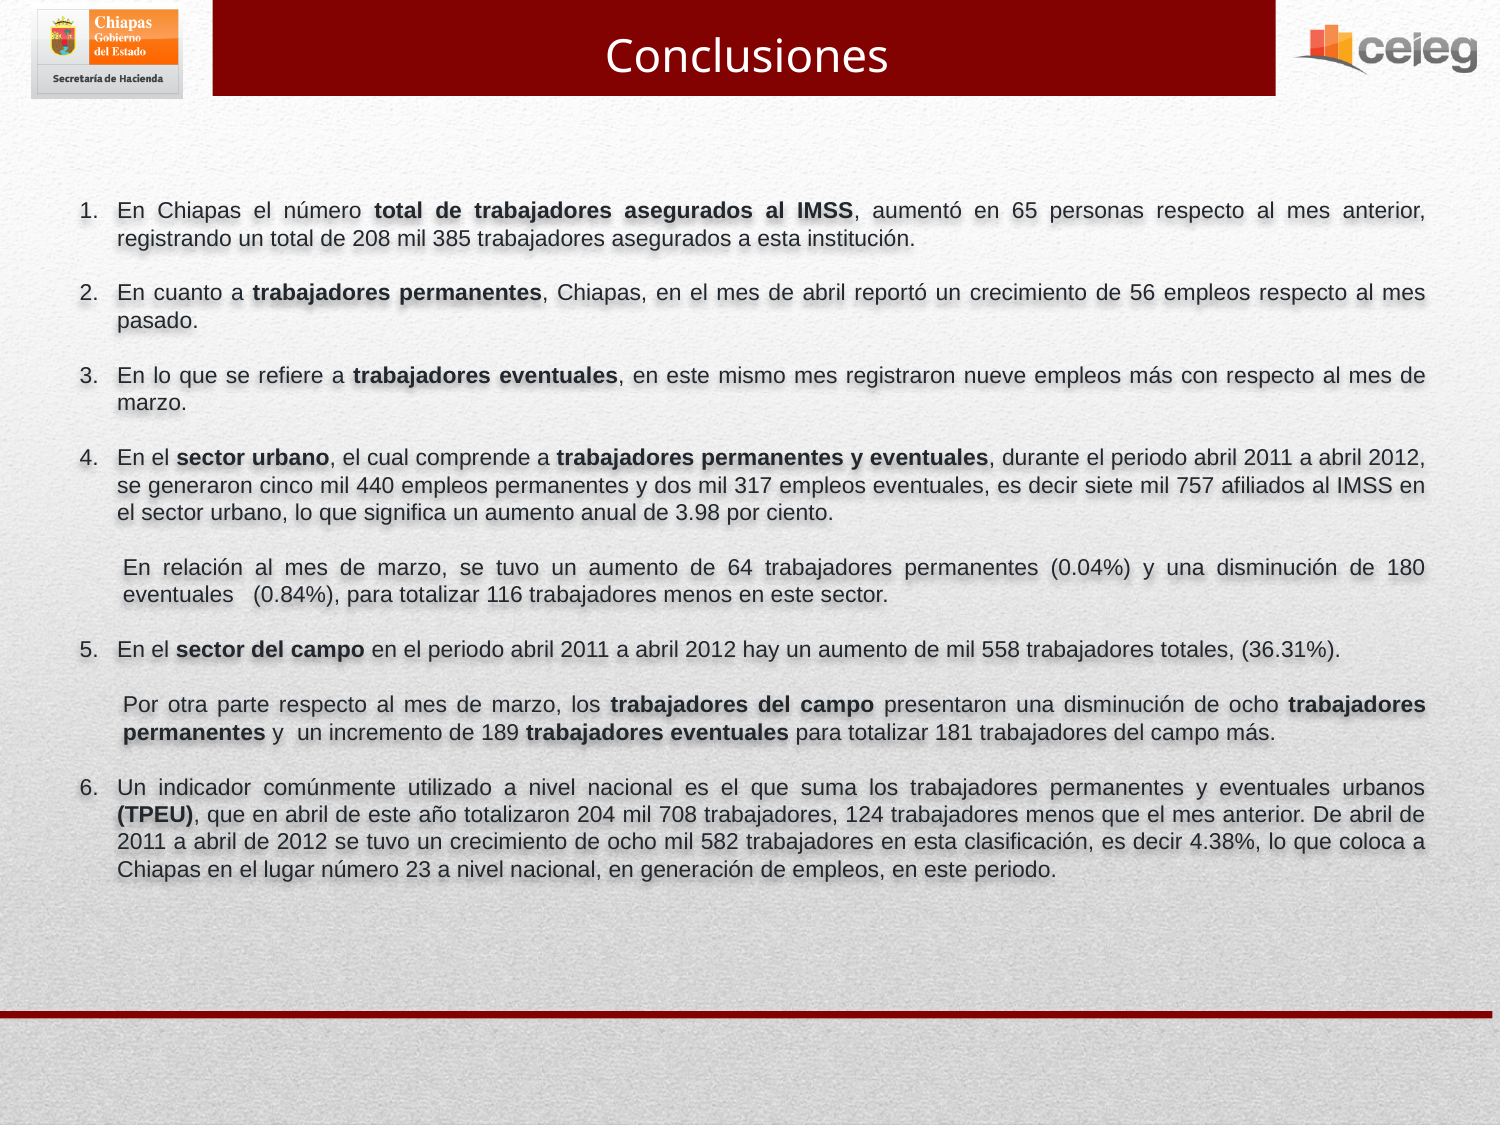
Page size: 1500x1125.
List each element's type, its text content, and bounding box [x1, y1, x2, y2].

text_box Conclusiones [218, 19, 1276, 89]
picture [1292, 24, 1477, 75]
picture [31, 3, 183, 99]
text_box En Chiapas el número total de trabajadores asegurados al IMSS, aumentó en 65 personas respecto al mes anterior, registrando un total de 208 mil 385 trabajadores asegurados a esta institución. En cuanto a trabajadores permanentes, Chiapas, en el mes de abril reportó un crecimiento de 56 empleos respecto al mes pasado. En lo que se refiere a trabajadores eventuales, en este mismo mes registraron nueve empleos más con respecto al mes de marzo. En el sector urbano, el cual comprende a trabajadores permanentes y eventuales, durante el periodo abril 2011 a abril 2012, se generaron cinco mil 440 empleos permanentes y dos mil 317 empleos eventuales, es decir siete mil 757 afiliados al IMSS en el sector urbano, lo que significa un aumento anual de 3.98 por ciento. En relación al mes de marzo, se tuvo un aumento de 64 trabajadores permanentes (0.04%) y una disminución de 180 eventuales (0.84%), para totalizar 116 trabajadores menos en este sector. En el sector del campo en el periodo abril 2011 a abril 2012 hay un aumento de mil 558 trabajadores totales, (36.31%). Por otra parte respecto al mes de marzo, los trabajadores del campo presentaron una disminución de ocho trabajadores permanentes y un incremento de 189 trabajadores eventuales para totalizar 181 trabajadores del campo más. Un indicador comúnmente utilizado a nivel nacional es el que suma los trabajadores permanentes y eventuales urbanos (TPEU), que en abril de este año totalizaron 204 mil 708 trabajadores, 124 trabajadores menos que el mes anterior. De abril de 2011 a abril de 2012 se tuvo un crecimiento de ocho mil 582 trabajadores en esta clasificación, es decir 4.38%, lo que coloca a Chiapas en el lugar número 23 a nivel nacional, en generación de empleos, en este periodo. [64, 136, 1442, 942]
